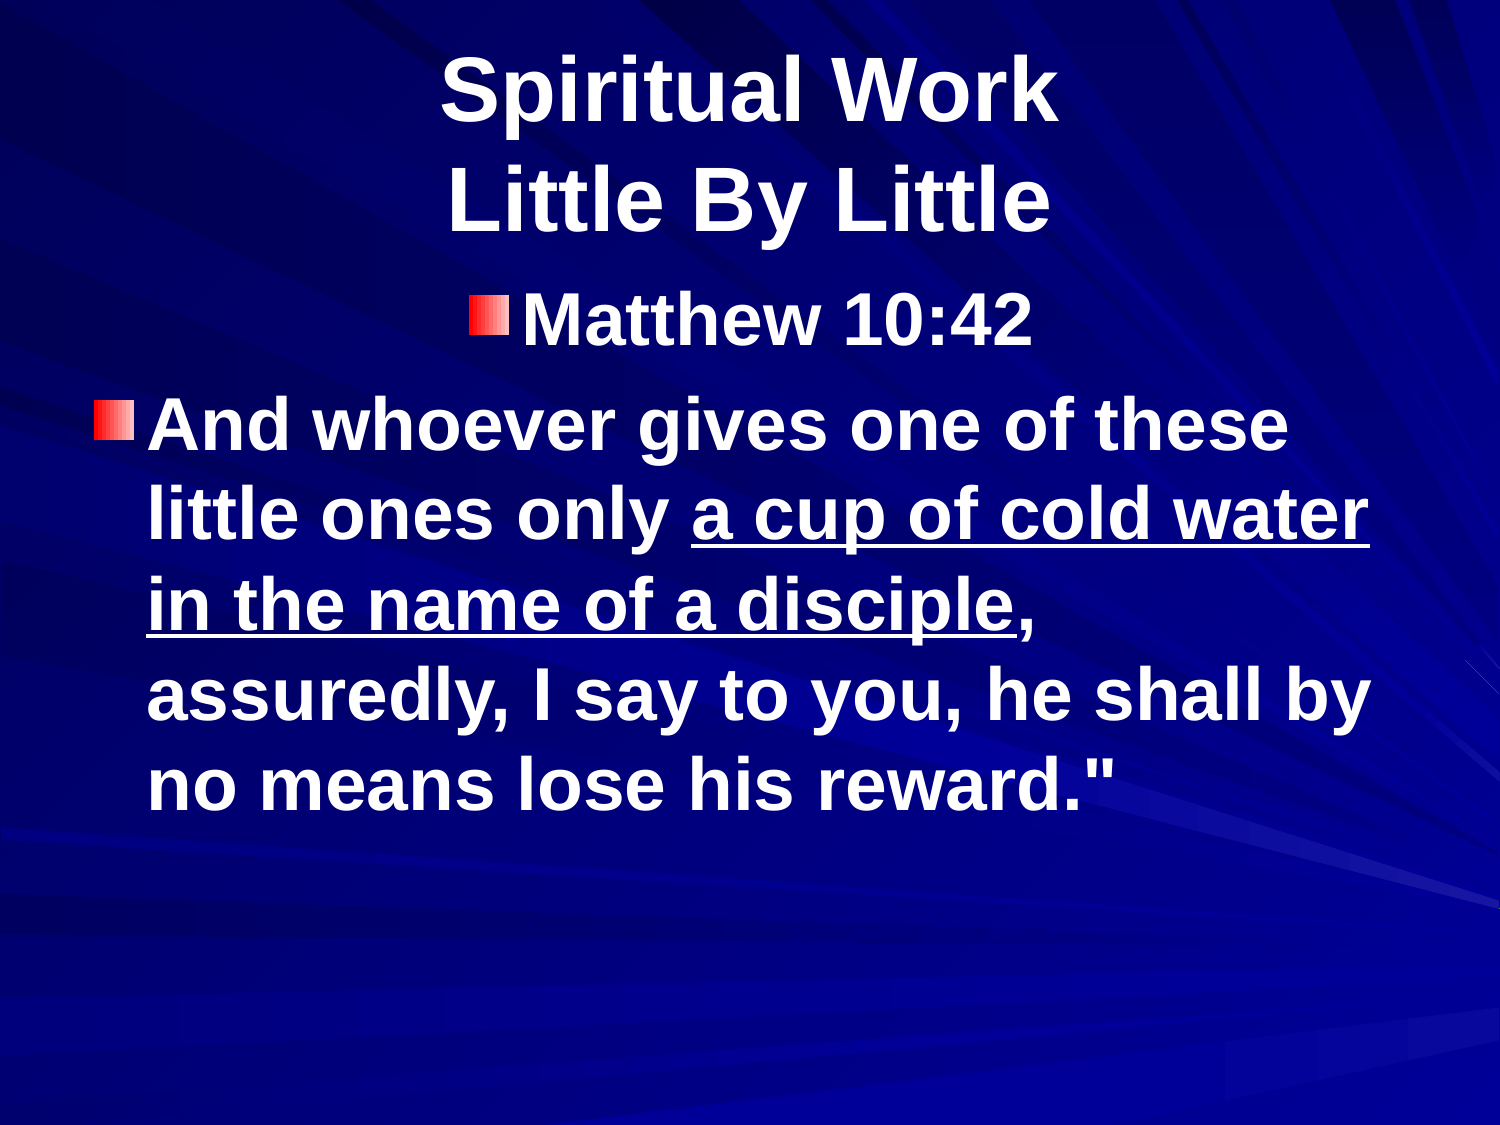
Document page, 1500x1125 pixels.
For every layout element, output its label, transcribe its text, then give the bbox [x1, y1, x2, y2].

list Matthew 10:42 And whoever gives one of these little ones only a cup of cold water in the name of a disciple, assuredly, I say to you, he shall by no means lose his reward." [75, 262, 1425, 1006]
picture [465, 291, 513, 339]
picture [90, 396, 138, 444]
title Spiritual Work Little By Little [75, 45, 1425, 234]
